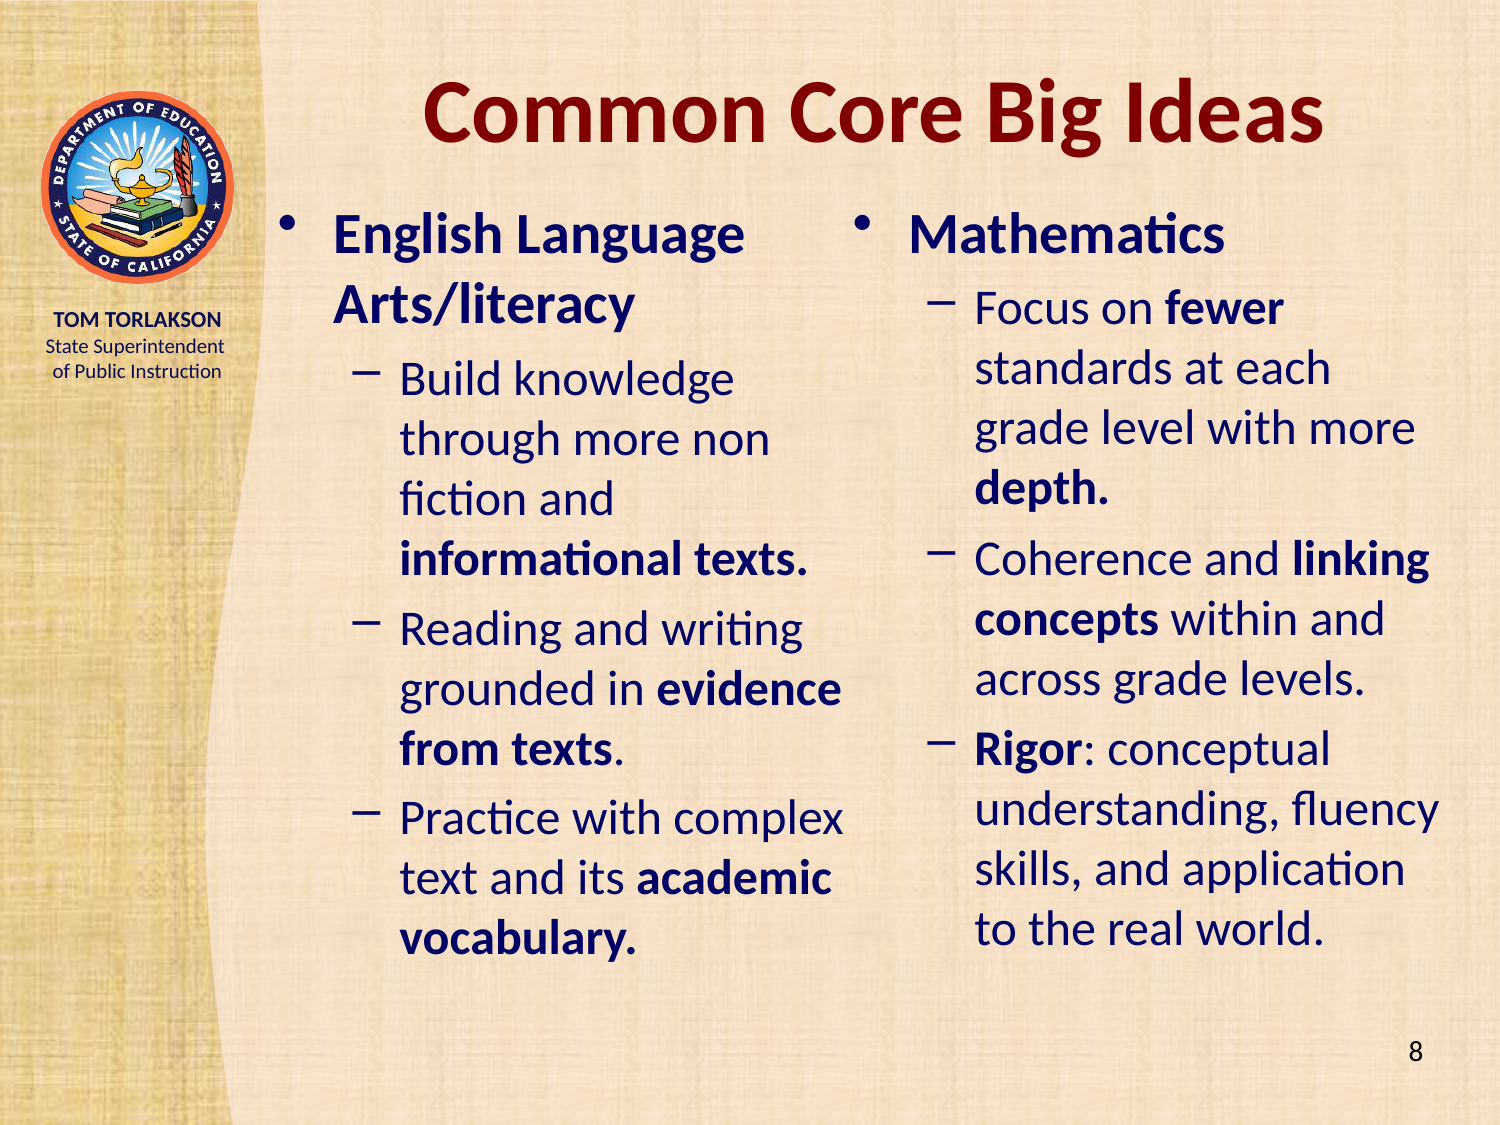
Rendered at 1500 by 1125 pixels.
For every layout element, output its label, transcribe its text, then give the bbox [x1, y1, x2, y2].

title Common Core Big Ideas [312, 12, 1438, 187]
slide_number 8 [1163, 1025, 1439, 1100]
list Mathematics Focus on fewer standards at each grade level with more depth. Coherence and linking concepts within and across grade levels. Rigor: conceptual understanding, fluency skills, and application to the real world. [837, 187, 1463, 875]
picture [0, 0, 266, 1125]
list English Language Arts/literacy Build knowledge through more non fiction and informational texts. Reading and writing grounded in evidence from texts. Practice with complex text and its academic vocabulary. [262, 187, 863, 1063]
